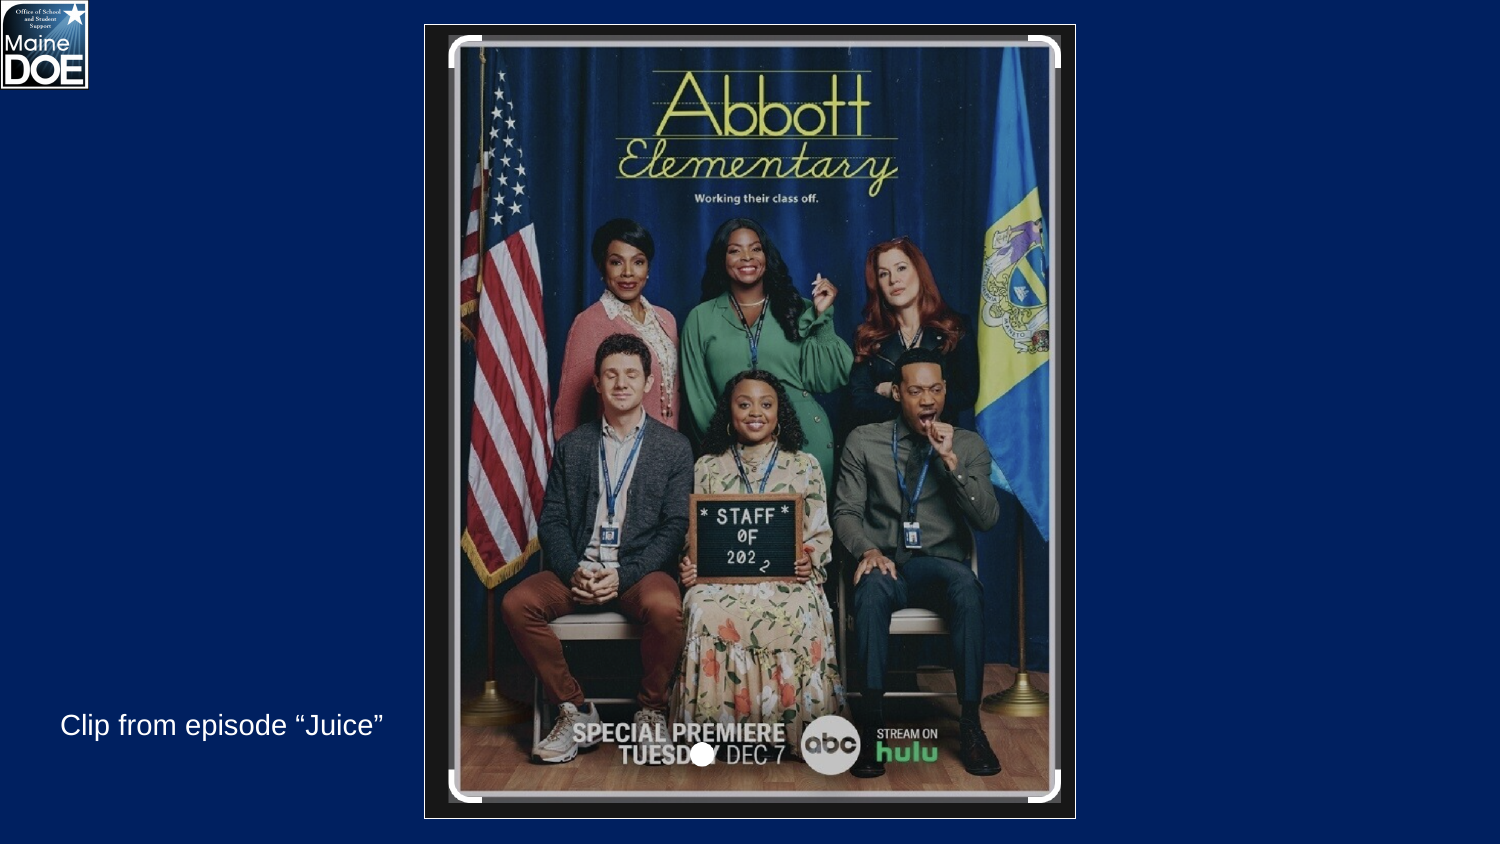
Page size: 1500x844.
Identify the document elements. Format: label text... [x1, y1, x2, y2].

picture [423, 24, 1077, 819]
picture [0, 0, 89, 90]
text_box Clip from episode “Juice” [45, 699, 399, 749]
